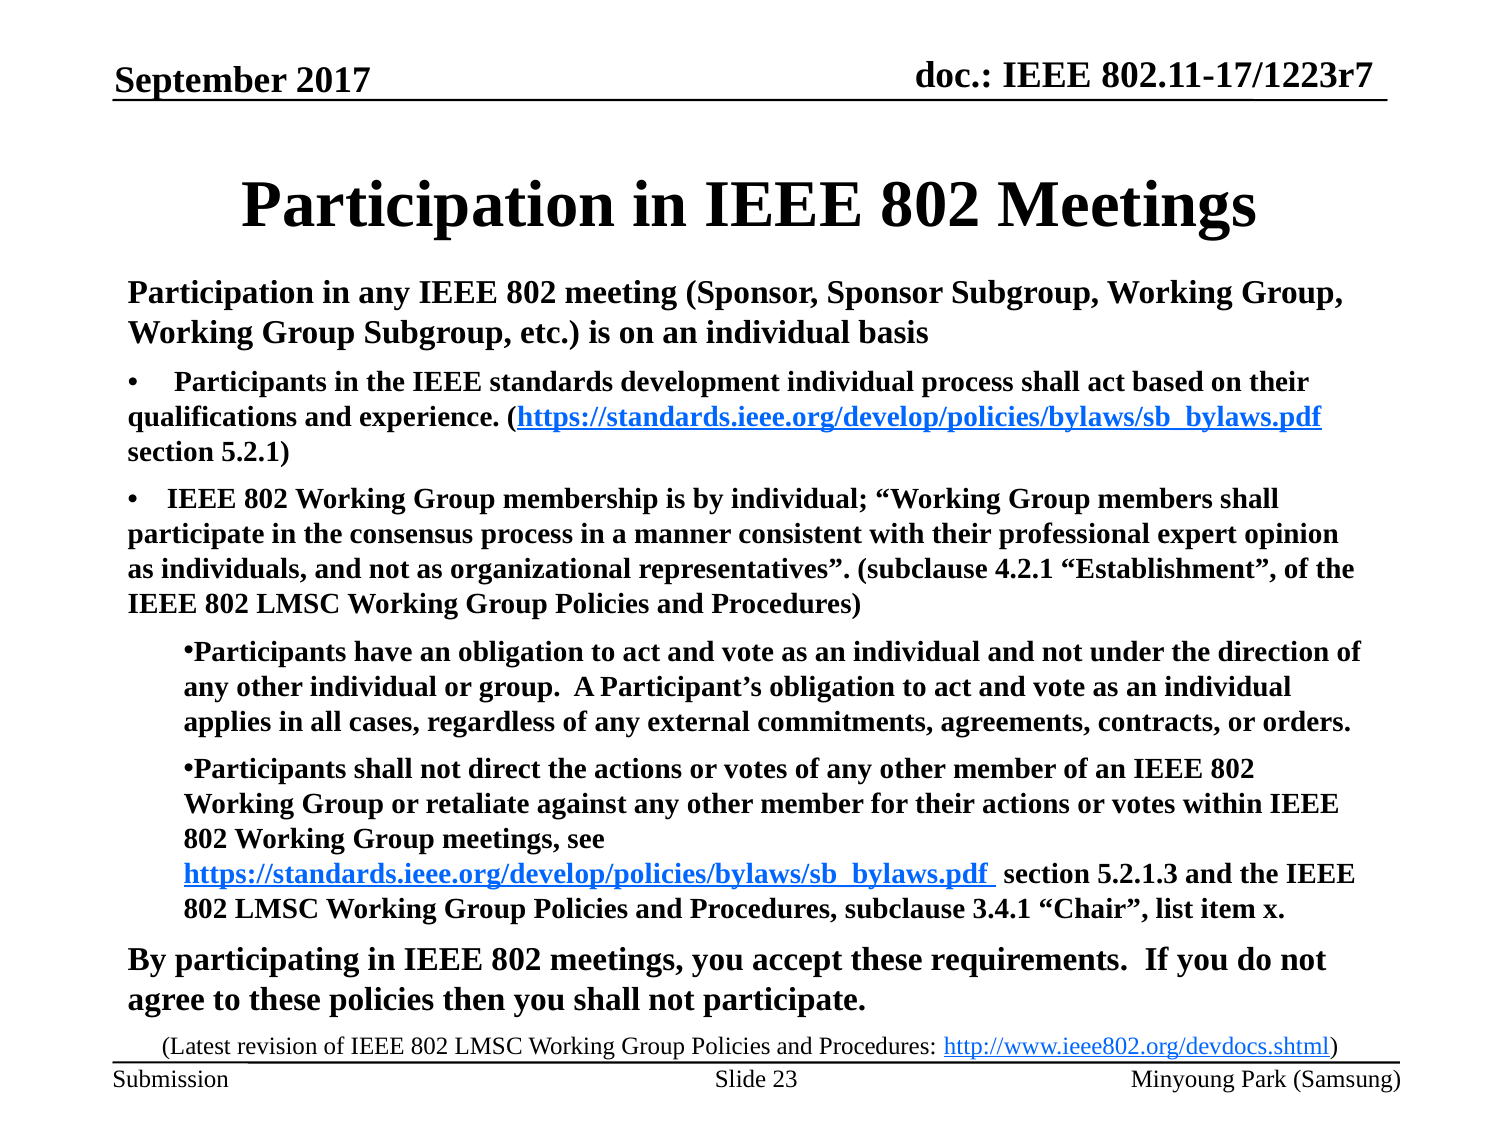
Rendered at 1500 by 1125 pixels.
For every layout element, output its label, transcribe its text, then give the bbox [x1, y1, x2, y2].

list Participation in any IEEE 802 meeting (Sponsor, Sponsor Subgroup, Working Group, Working Group Subgroup, etc.) is on an individual basis • Participants in the IEEE standards development individual process shall act based on their qualifications and experience. (https://standards.ieee.org/develop/policies/bylaws/sb_bylaws.pdfsection 5.2.1) • IEEE 802 Working Group membership is by individual; “Working Group members shall participate in the consensus process in a manner consistent with their professional expert opinion as individuals, and not as organizational representatives”. (subclause 4.2.1 “Establishment”, of the IEEE 802 LMSC Working Group Policies and Procedures) Participants have an obligation to act and vote as an individual and not under the direction of any other individual or group. A Participant’s obligation to act and vote as an individual applies in all cases, regardless of any external commitments, agreements, contracts, or orders. Participants shall not direct the actions or votes of any other member of an IEEE 802 Working Group or retaliate against any other member for their actions or votes within IEEE 802 Working Group meetings, see https://standards.ieee.org/develop/policies/bylaws/sb_bylaws.pdf section 5.2.1.3 and the IEEE 802 LMSC Working Group Policies and Procedures, subclause 3.4.1 “Chair”, list item x. By participating in IEEE 802 meetings, you accept these requirements. If you do not agree to these policies then you shall not participate. (Latest revision of IEEE 802 LMSC Working Group Policies and Procedures: http://www.ieee802.org/devdocs.shtml) [112, 262, 1388, 1063]
title Participation in IEEE 802 Meetings [112, 112, 1388, 262]
slide_number Slide 23 [712, 1061, 800, 1093]
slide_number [114, 54, 374, 101]
footer Minyoung Park (Samsung) [949, 1061, 1402, 1093]
